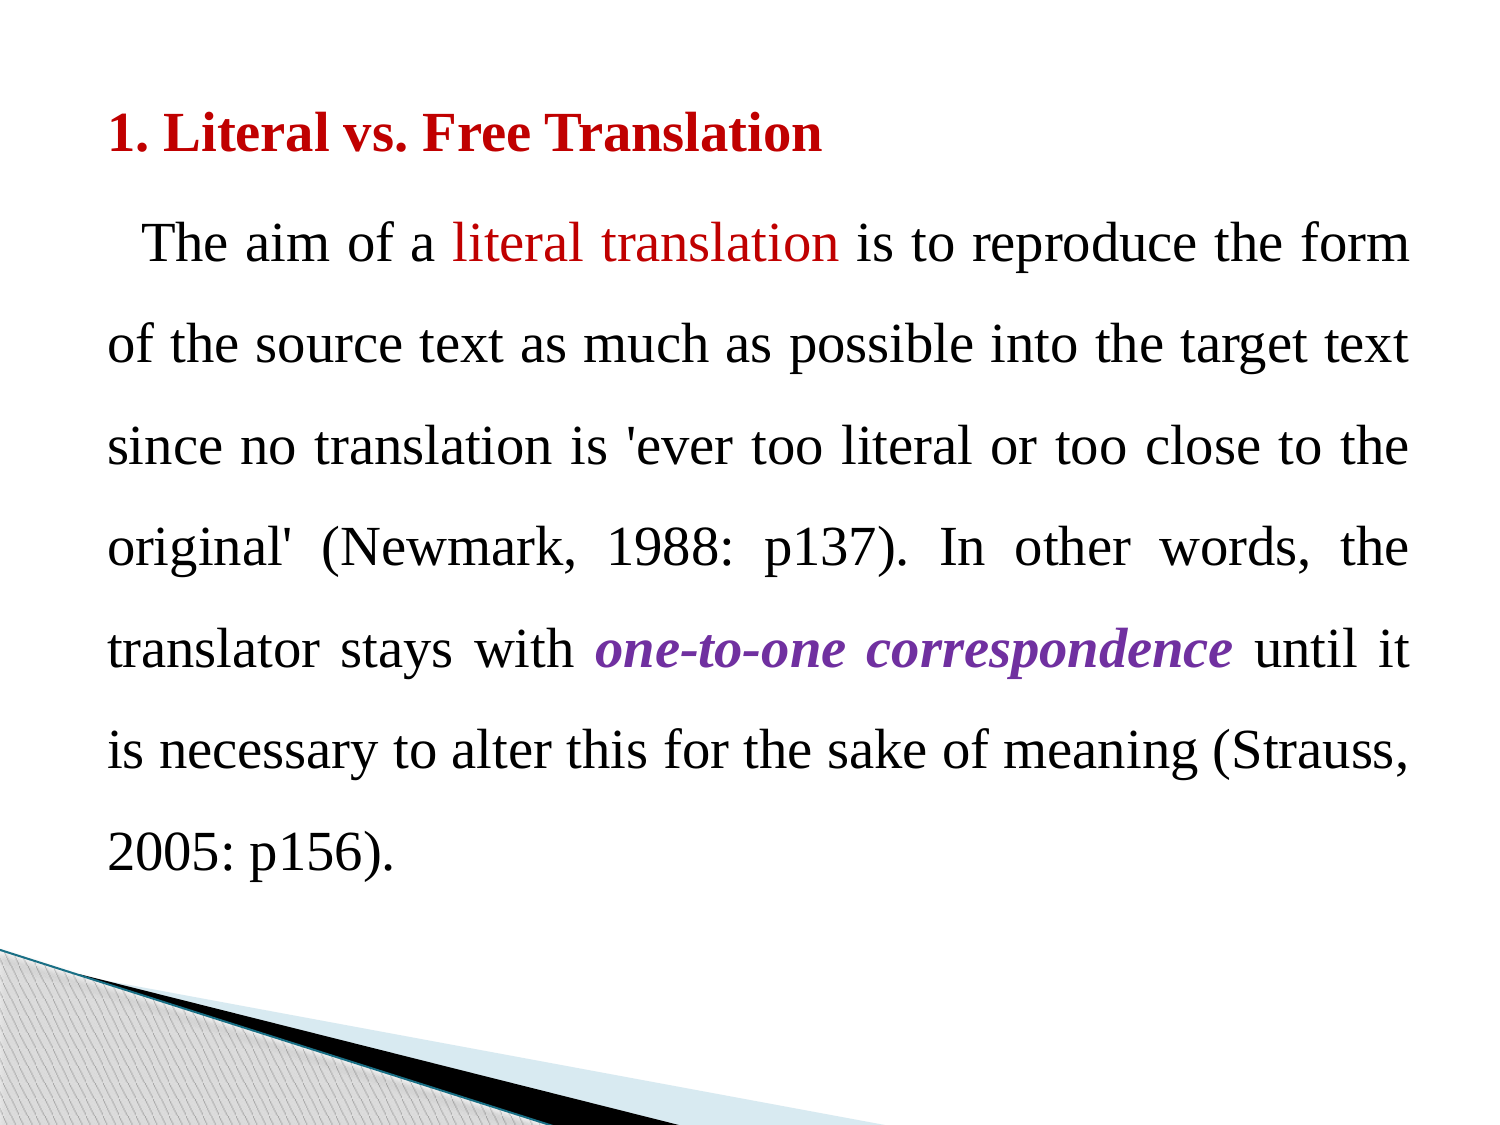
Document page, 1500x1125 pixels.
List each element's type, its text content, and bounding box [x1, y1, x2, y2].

list 1. Literal vs. Free Translation The aim of a literal translation is to reproduce the form of the source text as much as possible into the target text since no translation is 'ever too literal or too close to the original' (Newmark, 1988: p137). In other words, the translator stays with one-to-one correspondence until it is necessary to alter this for the sake of meaning (Strauss, 2005: p156). [75, 87, 1425, 893]
